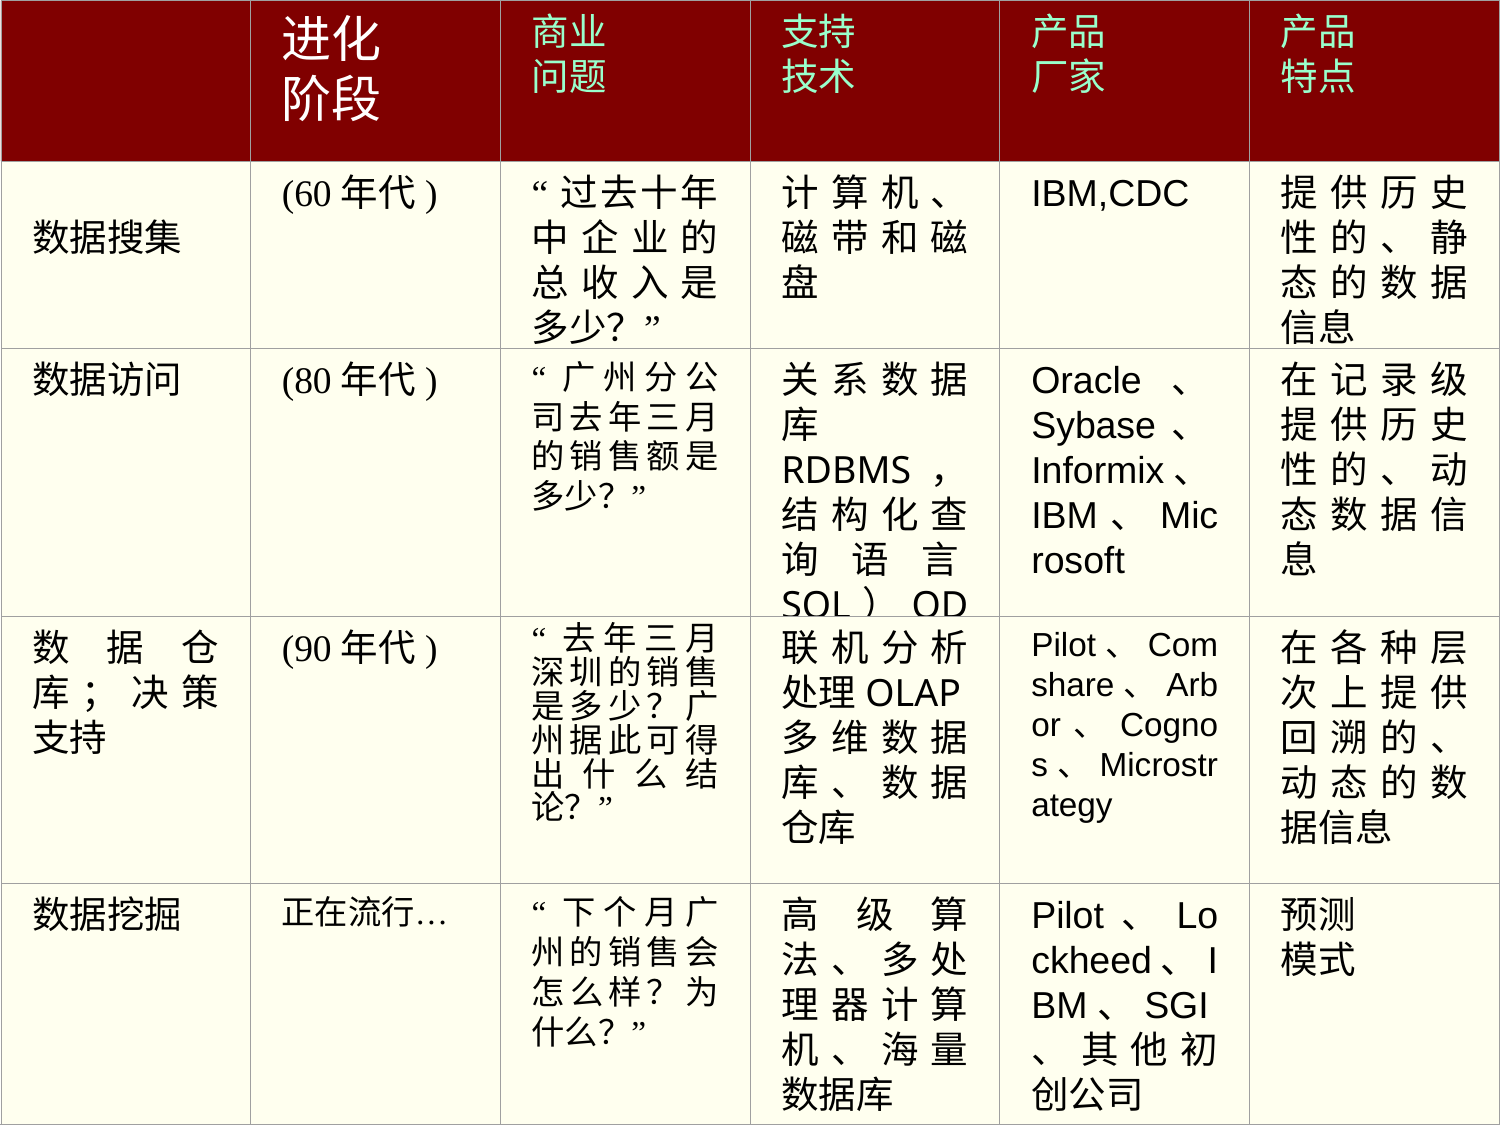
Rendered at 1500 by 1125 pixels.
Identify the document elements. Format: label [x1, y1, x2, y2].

text_box [0, 0, 1500, 1125]
